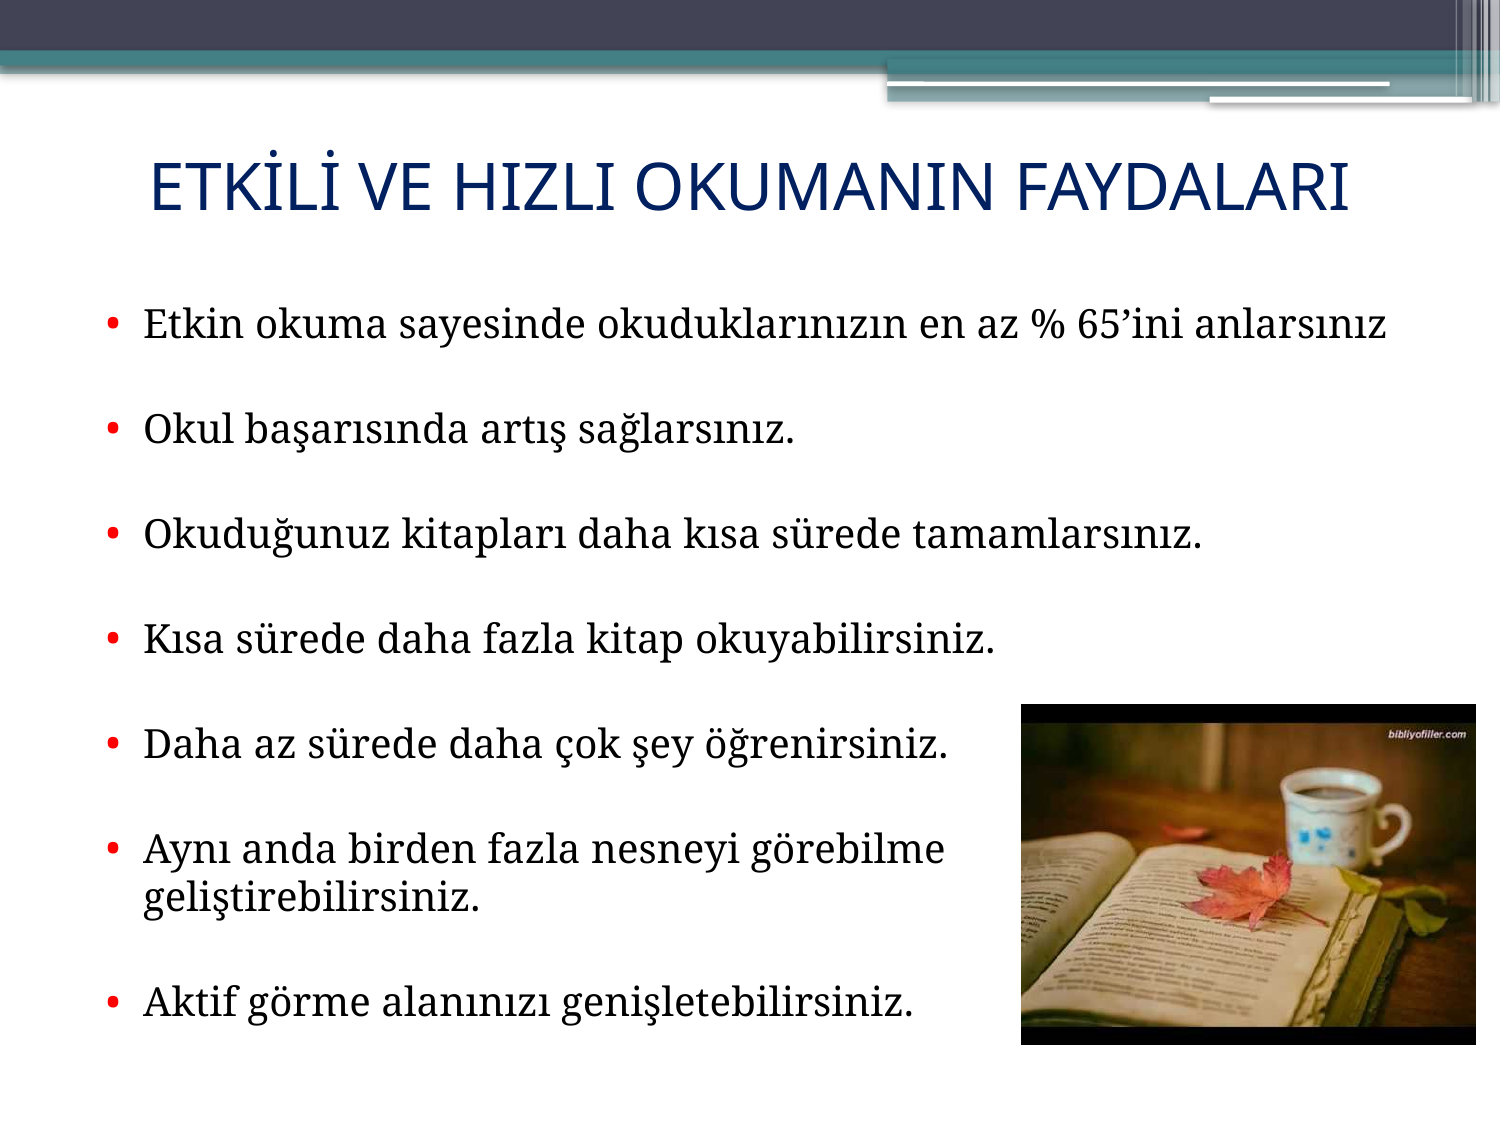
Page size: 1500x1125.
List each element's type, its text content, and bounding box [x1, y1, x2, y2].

list Etkin okuma sayesinde okuduklarınızın en az % 65’ini anlarsınız Okul başarısında artış sağlarsınız. Okuduğunuz kitapları daha kısa sürede tamamlarsınız. Kısa sürede daha fazla kitap okuyabilirsiniz. Daha az sürede daha çok şey öğrenirsiniz. Aynı anda birden fazla nesneyi görebilme becerinizi geliştirebilirsiniz. Aktif görme alanınızı genişletebilirsiniz. [75, 290, 1425, 1079]
picture [1021, 703, 1476, 1045]
title ETKİLİ VE HIZLI OKUMANIN FAYDALARI [75, 113, 1425, 256]
